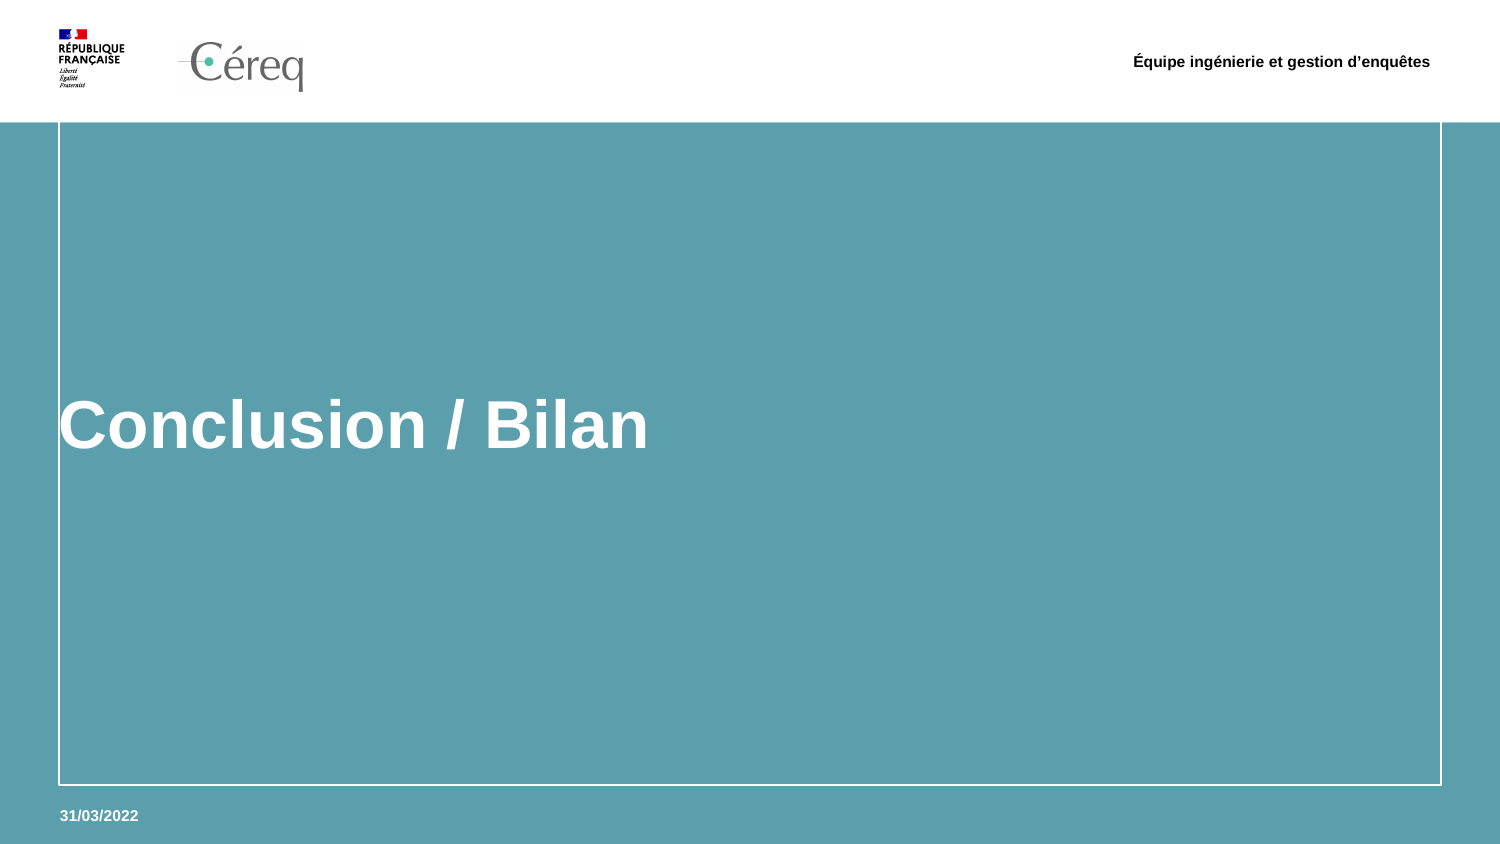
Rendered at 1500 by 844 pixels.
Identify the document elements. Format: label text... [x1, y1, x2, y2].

picture [178, 42, 303, 92]
picture [0, 120, 1500, 844]
footer Équipe ingénierie et gestion d’enquêtes [667, 32, 1436, 92]
picture [47, 17, 136, 107]
